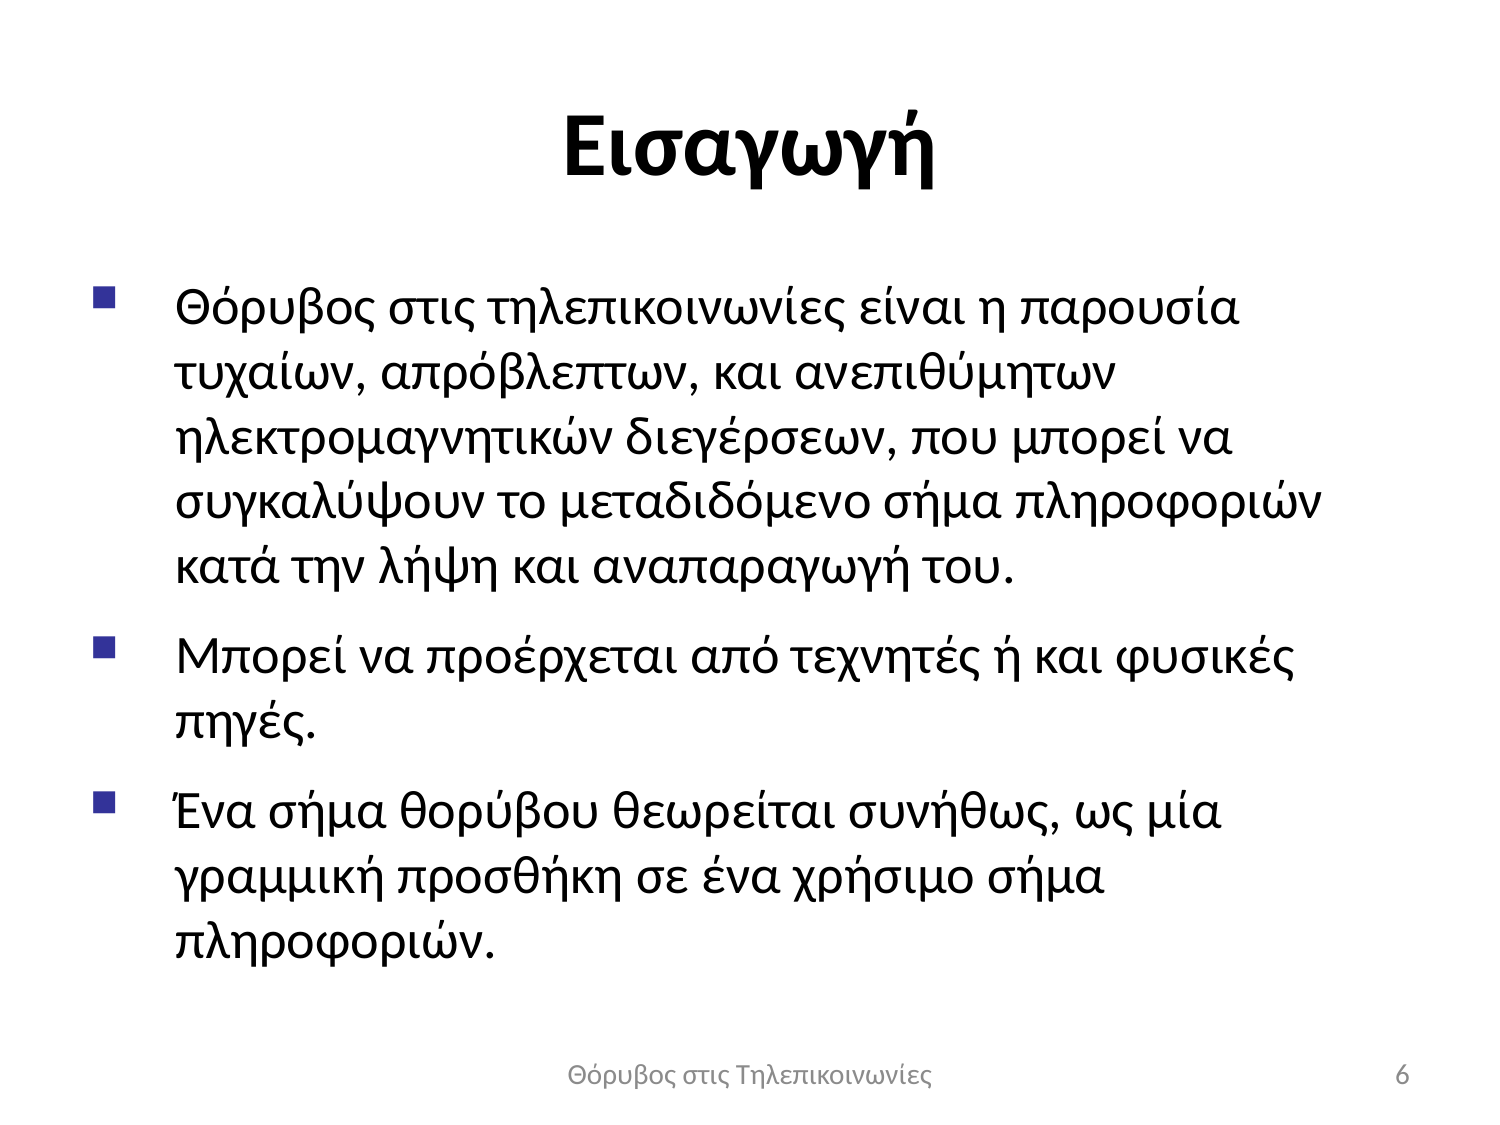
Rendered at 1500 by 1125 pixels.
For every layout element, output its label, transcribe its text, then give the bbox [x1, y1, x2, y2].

list Θόρυβος στις τηλεπικοινωνίες είναι η παρουσία τυχαίων, απρόβλεπτων, και ανεπιθύμητων ηλεκτρομαγνητικών διεγέρσεων, που μπορεί να συγκαλύψουν το μεταδιδόμενο σήμα πληροφοριών κατά την λήψη και αναπαραγωγή του. Μπορεί να προέρχεται από τεχνητές ή και φυσικές πηγές. Ένα σήμα θορύβου θεωρείται συνήθως, ως μία γραμμική προσθήκη σε ένα χρήσιμο σήμα πληροφοριών. [75, 262, 1425, 1005]
slide_number 6 [1074, 1042, 1425, 1103]
footer Θόρυβος στις Τηλεπικοινωνίες [512, 1042, 988, 1103]
title Εισαγωγή [75, 45, 1425, 233]
